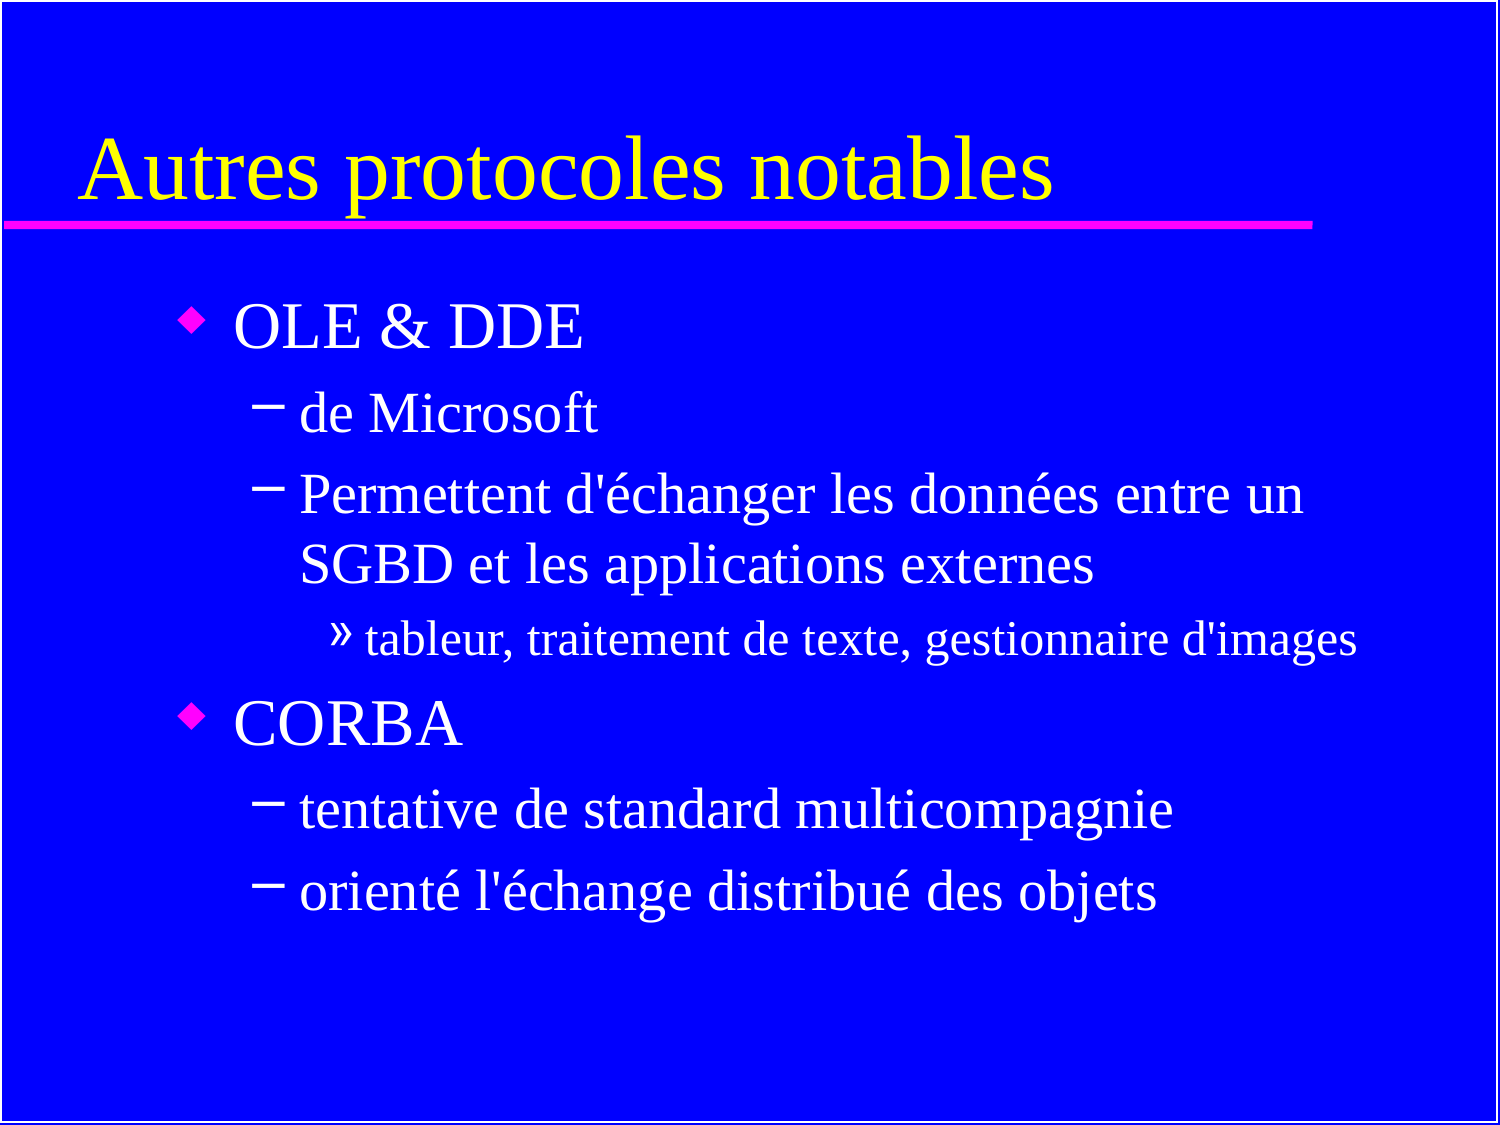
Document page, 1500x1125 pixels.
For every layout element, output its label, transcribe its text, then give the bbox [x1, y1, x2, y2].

title Autres protocoles notables [61, 43, 1338, 226]
list OLE & DDE de Microsoft Permettent d'échanger les données entre un SGBD et les applications externes tableur, traitement de texte, gestionnaire d'images CORBA tentative de standard multicompagnie orienté l'échange distribué des objets [161, 274, 1431, 951]
